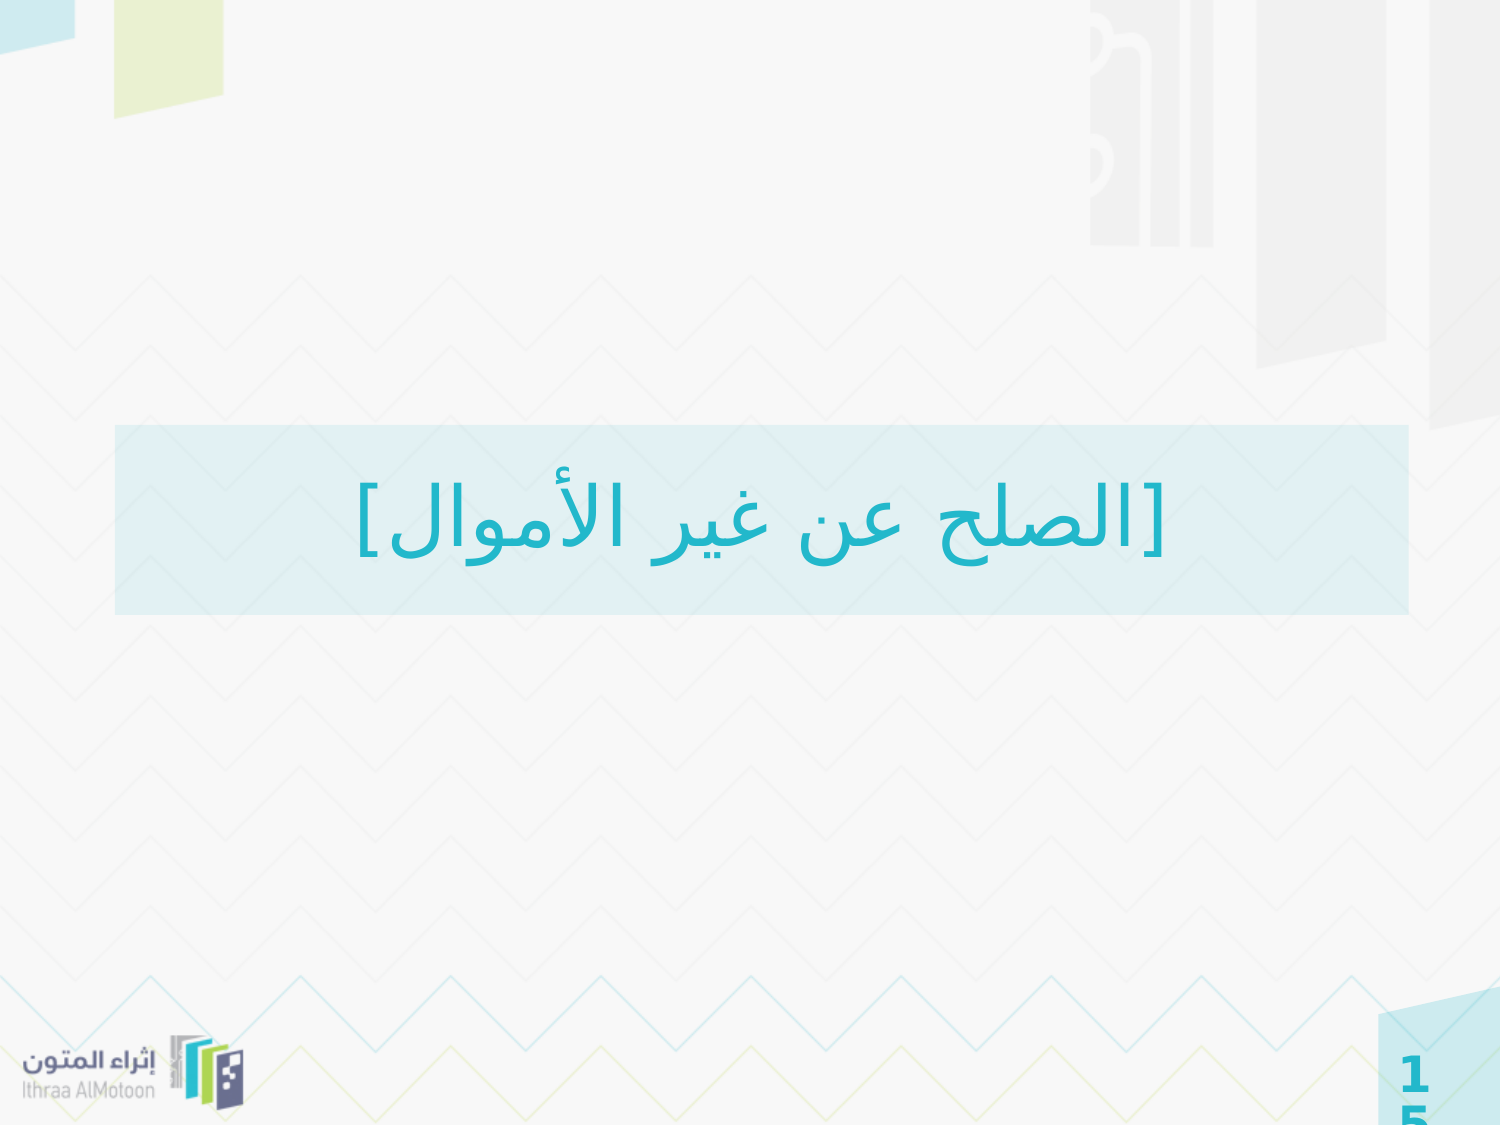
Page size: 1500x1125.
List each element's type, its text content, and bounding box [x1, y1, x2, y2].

picture [0, 0, 1500, 1125]
title [الصلح عن غير الأموال] [114, 424, 1409, 615]
